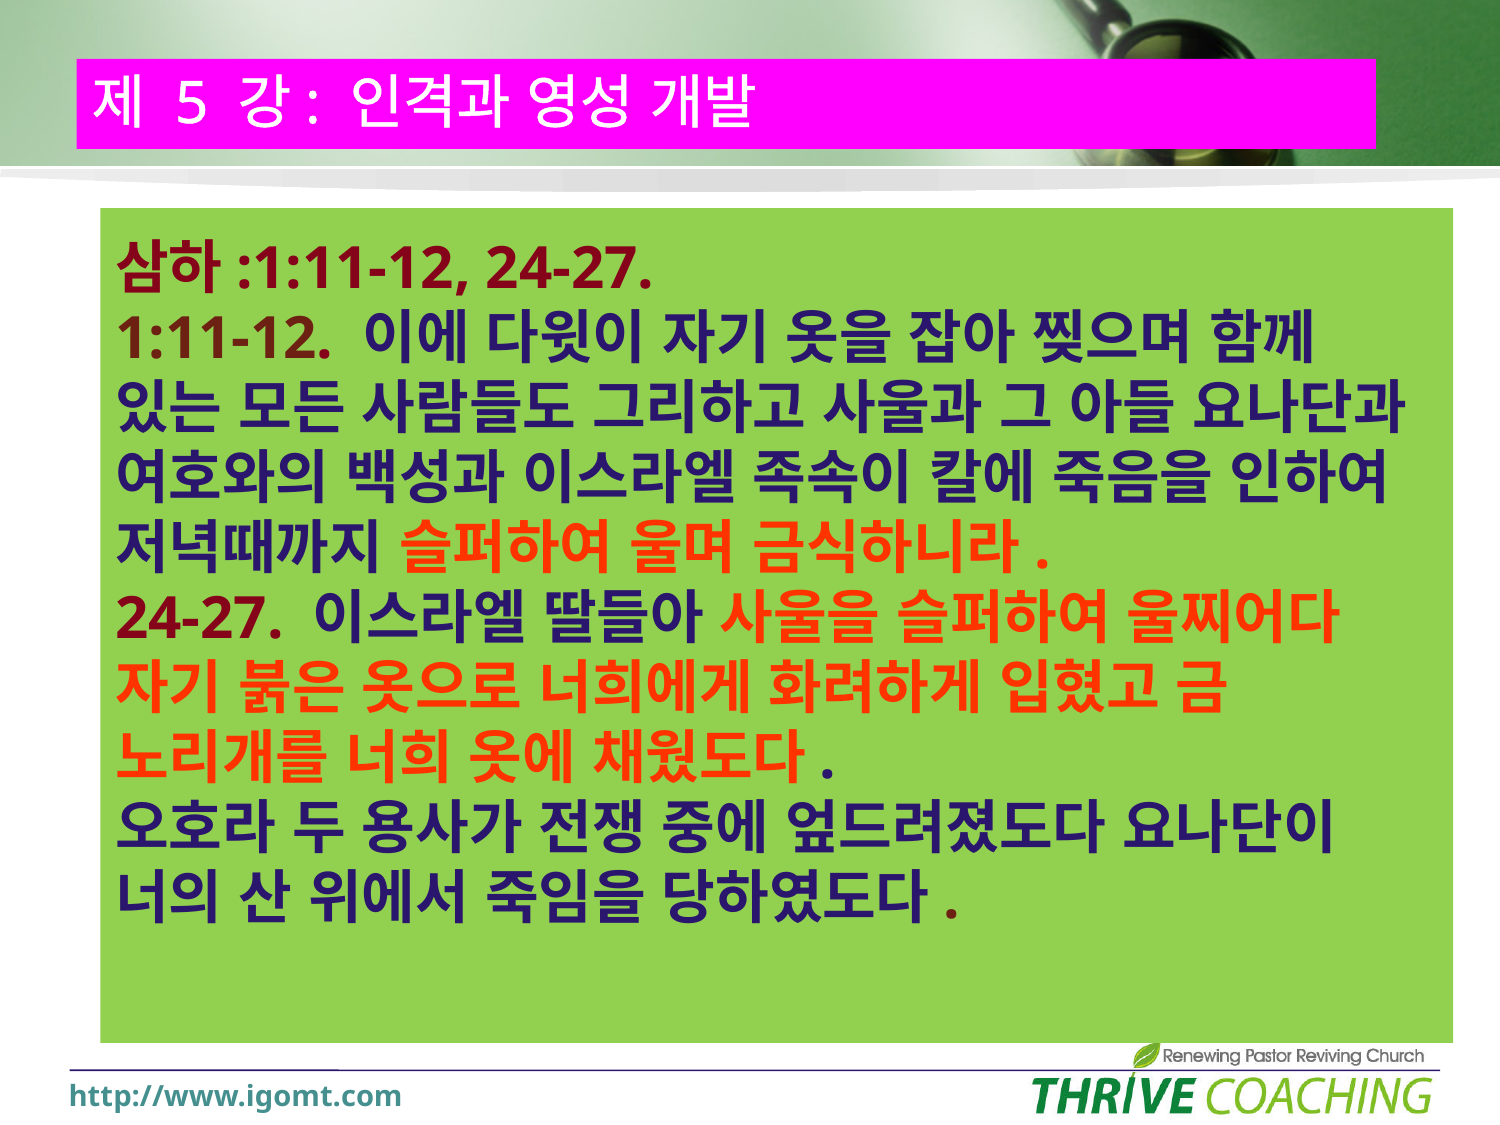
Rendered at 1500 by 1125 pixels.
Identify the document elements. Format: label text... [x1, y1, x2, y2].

title 삼하:1:11-12, 24-27. 1:11-12. 이에 다윗이 자기 옷을 잡아 찢으며 함께 있는 모든 사람들도 그리하고 사울과 그 아들 요나단과 여호와의 백성과 이스라엘 족속이 칼에 죽음을 인하여 저녁때까지 슬퍼하여 울며 금식하니라. 24-27. 이스라엘 딸들아 사울을 슬퍼하여 울찌어다 자기 붉은 옷으로 너희에게 화려하게 입혔고 금 노리개를 너희 옷에 채웠도다. 오호라 두 용사가 전쟁 중에 엎드려졌도다 요나단이 너의 산 위에서 죽임을 당하였도다. [100, 207, 1454, 1044]
picture [1022, 1031, 1436, 1068]
picture [0, 0, 1500, 166]
text_box 제 5 강: 인격과 영성 개발 [76, 58, 1376, 149]
picture [1021, 1072, 1440, 1125]
text_box http://www.igomt.com [53, 1069, 727, 1113]
